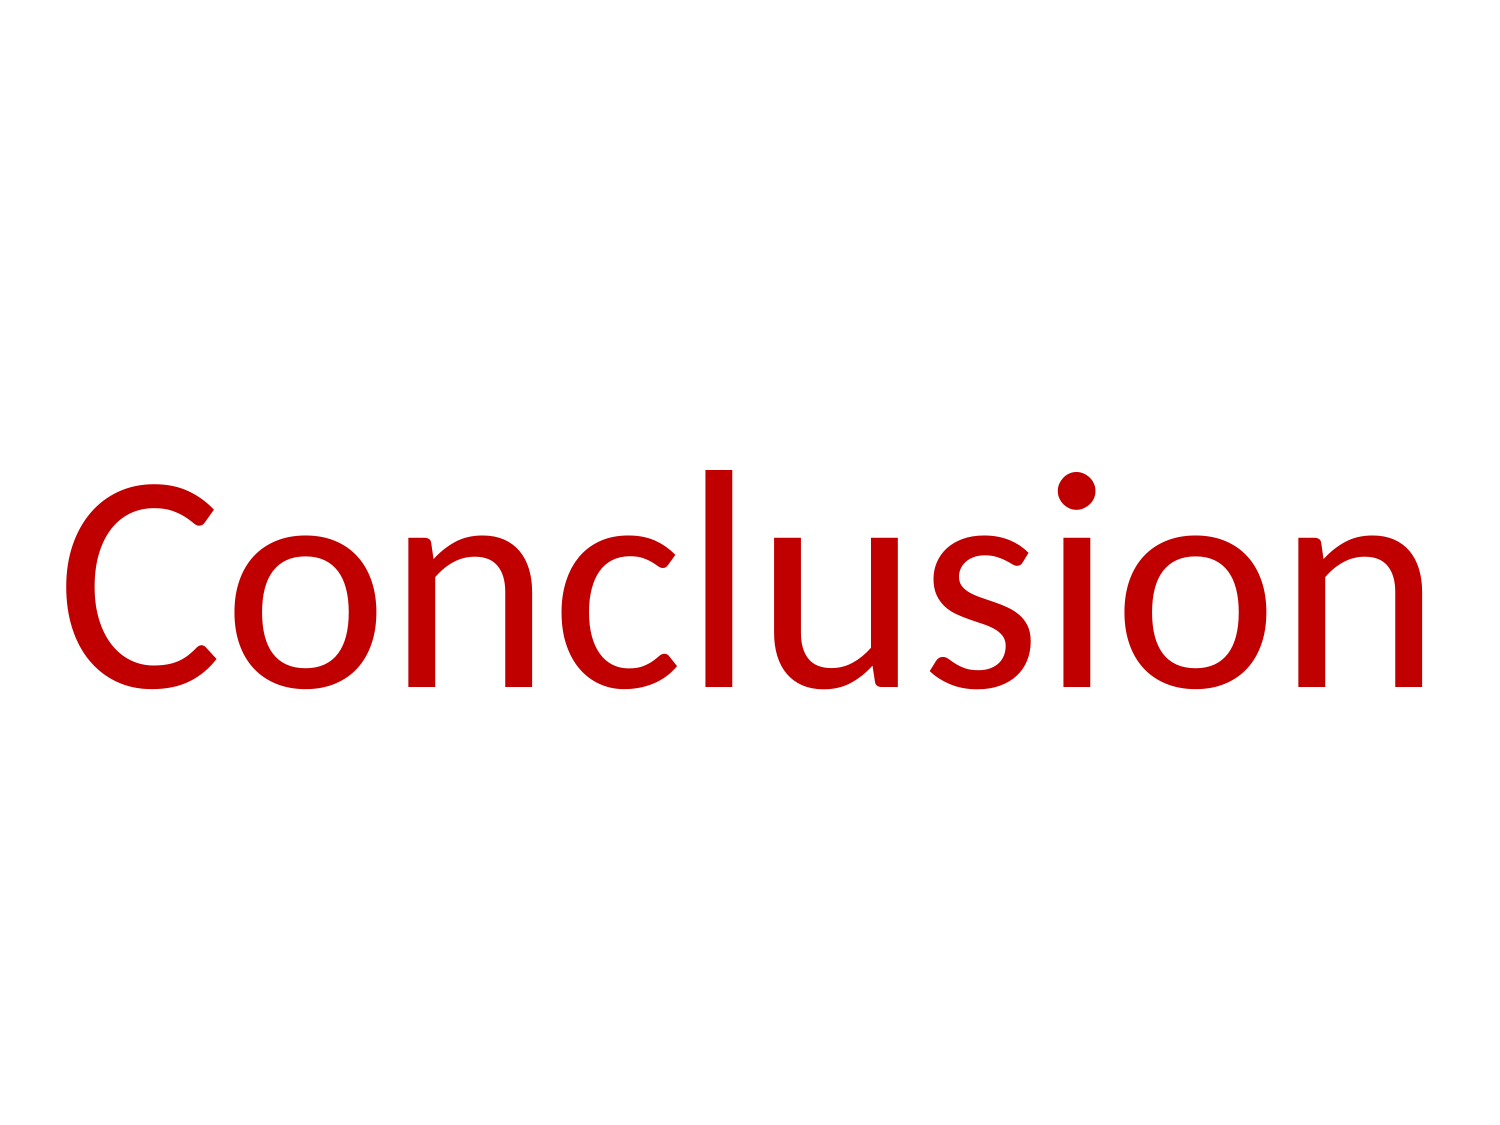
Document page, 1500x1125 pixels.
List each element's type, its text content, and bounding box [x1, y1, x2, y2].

title Conclusion [0, 0, 1500, 1125]
